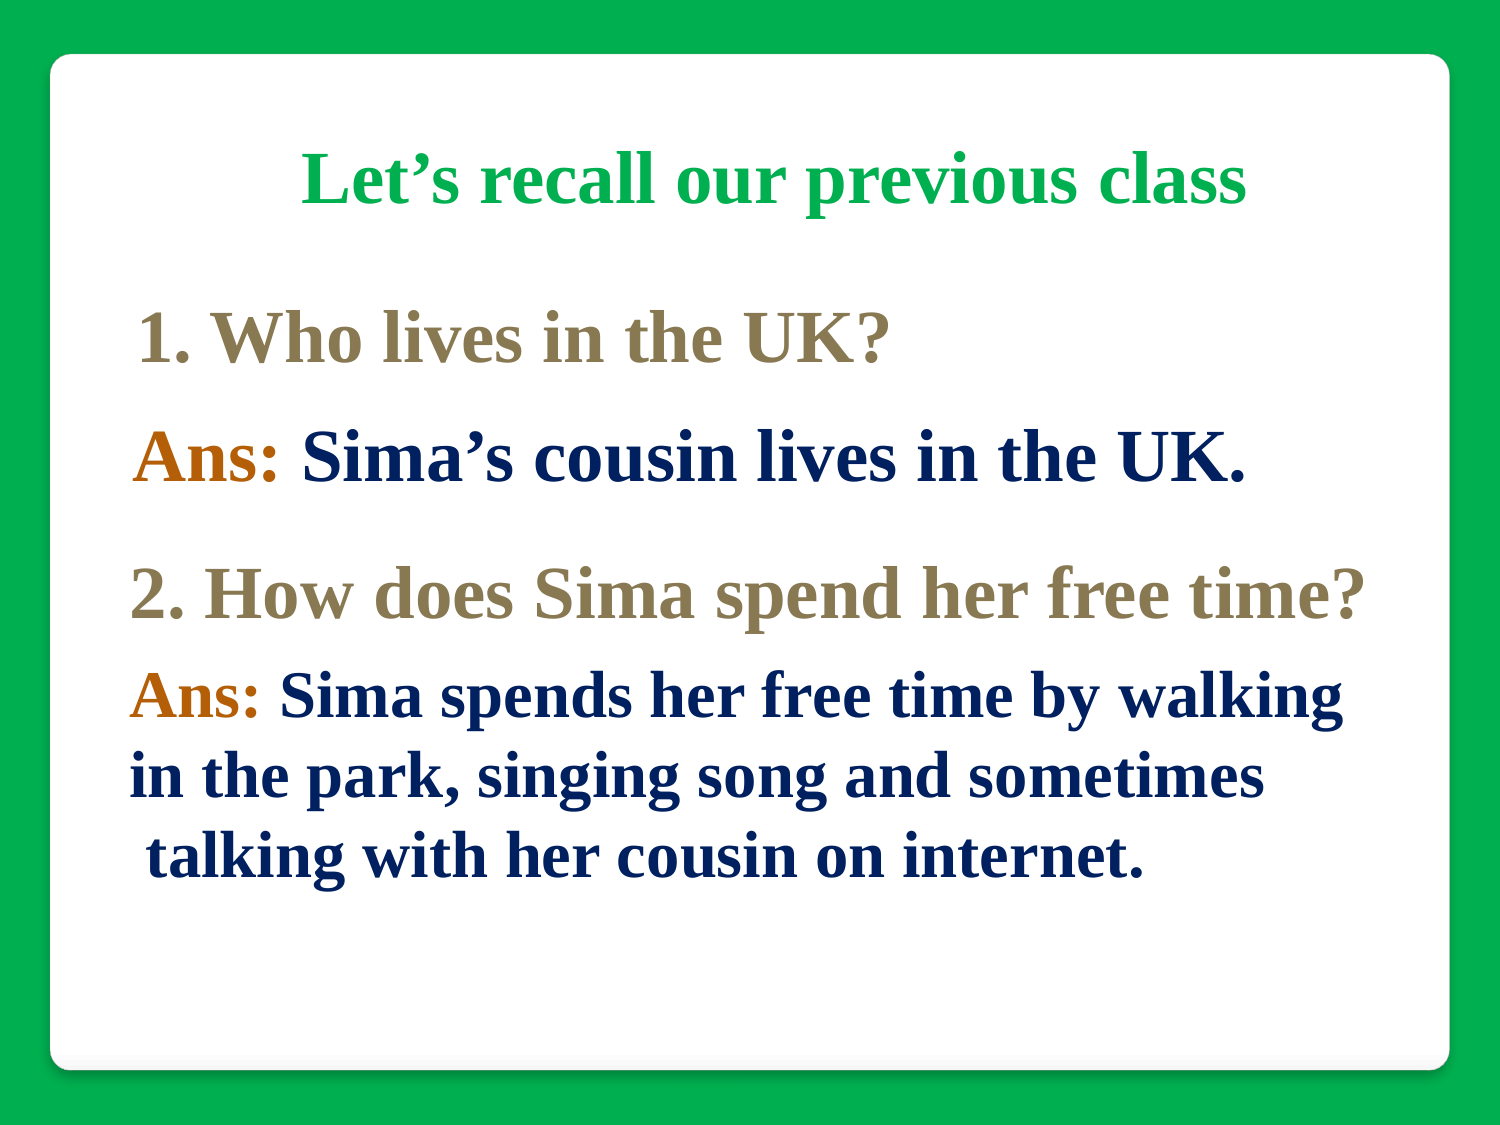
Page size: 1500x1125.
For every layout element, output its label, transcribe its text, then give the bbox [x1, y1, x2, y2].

text_box Let’s recall our previous class [246, 120, 1303, 227]
text_box 2. How does Sima spend her free time? [113, 534, 1385, 644]
text_box 1. Who lives in the UK? [120, 277, 910, 387]
text_box Ans: Sima’s cousin lives in the UK. [116, 396, 1265, 506]
text_box Ans: Sima spends her free time by walking in the park, singing song and sometimes talking with her cousin on internet. [113, 641, 1379, 901]
